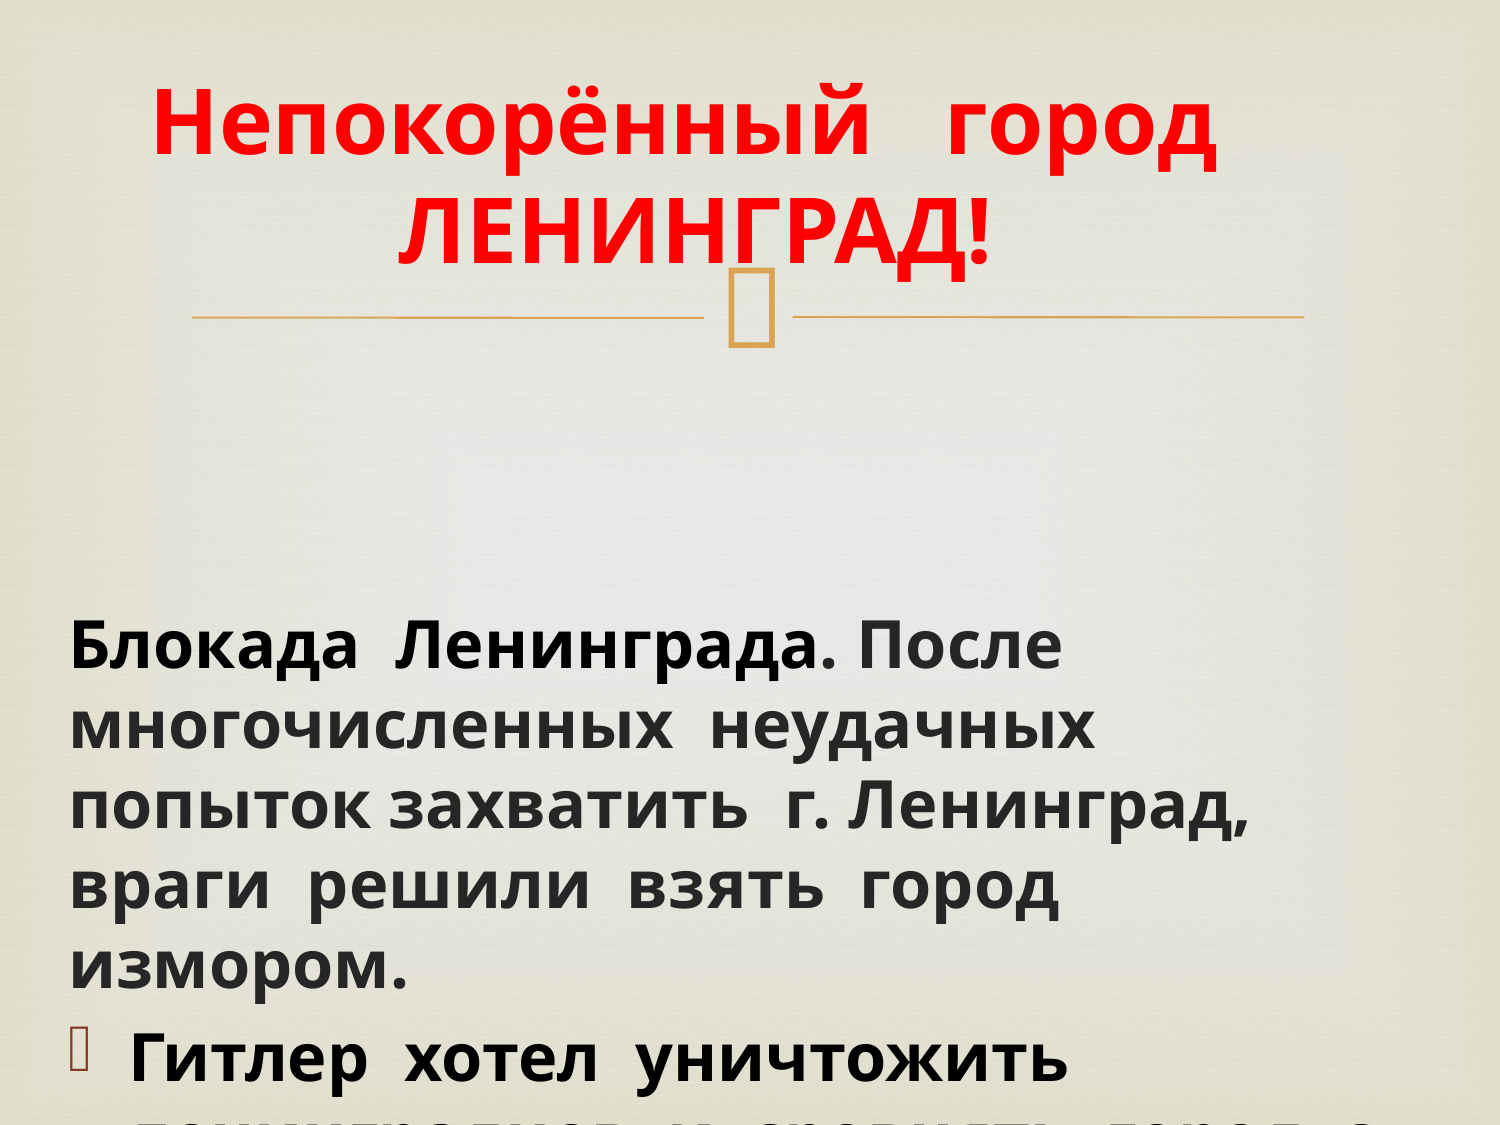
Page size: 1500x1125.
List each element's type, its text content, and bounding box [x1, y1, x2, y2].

list Блокада Ленинграда. После многочисленных неудачных попыток захватить г. Ленинград, враги решили взять город измором. Гитлер хотел уничтожить ленинградцев и сровнять город с землёй. [53, 314, 1418, 976]
title Непокорённый город ЛЕНИНГРАД! [76, 54, 1315, 291]
